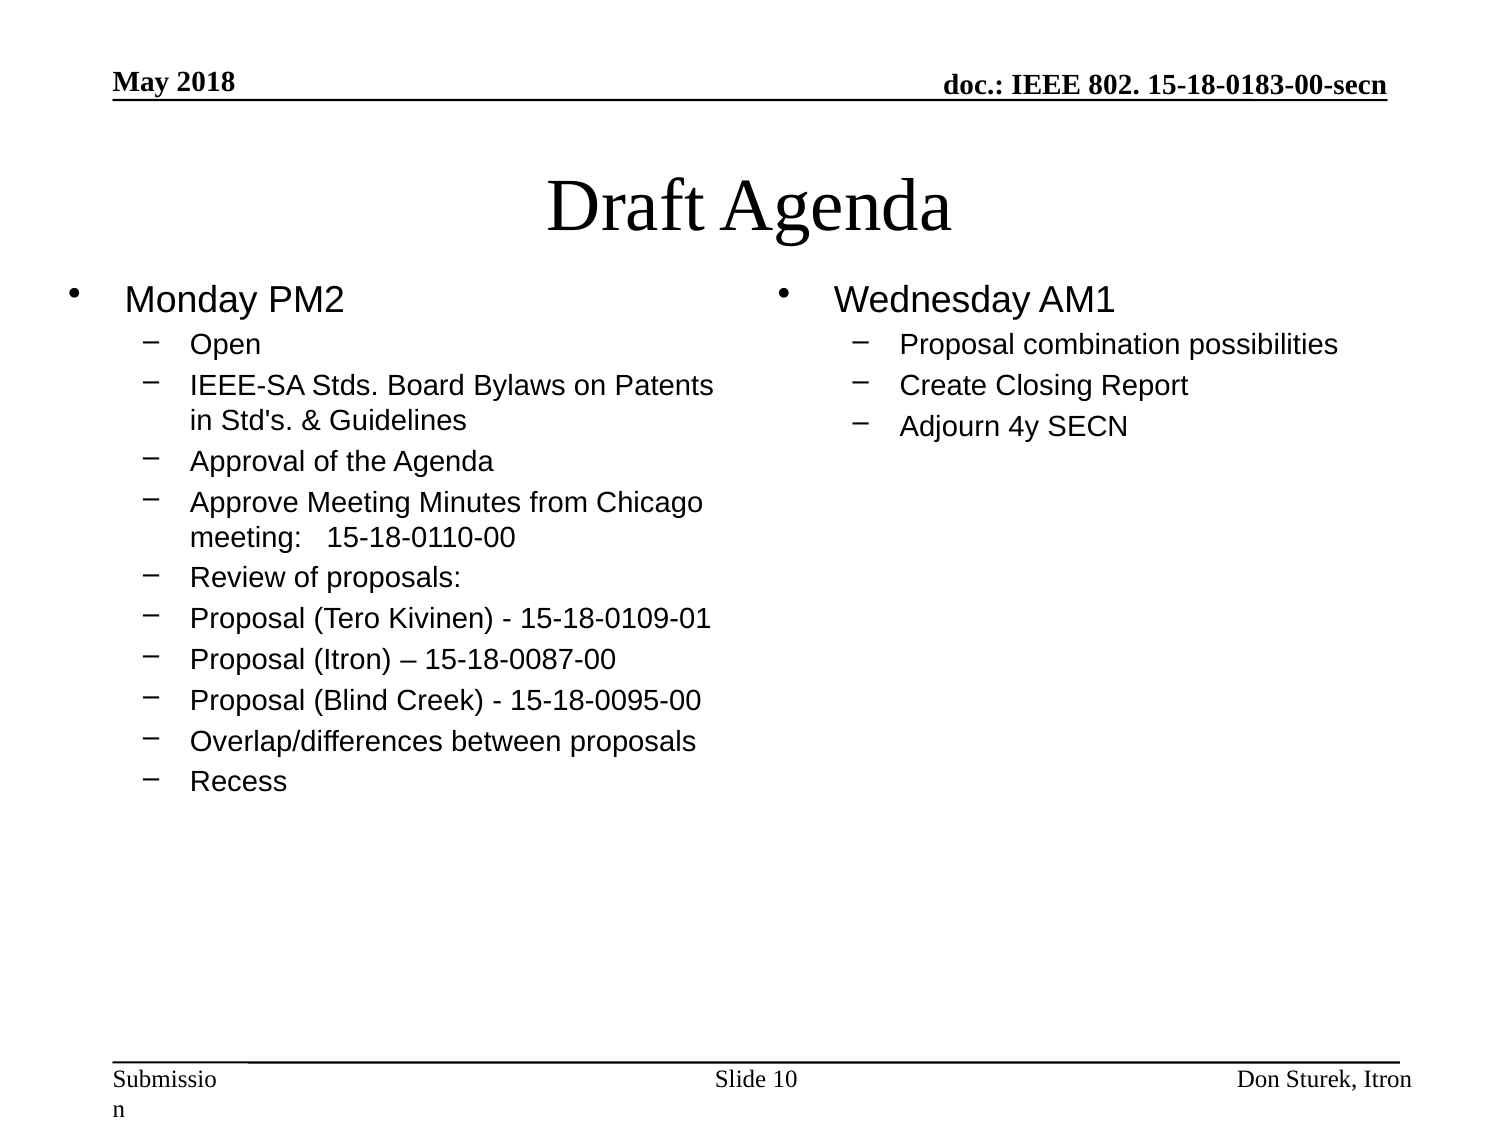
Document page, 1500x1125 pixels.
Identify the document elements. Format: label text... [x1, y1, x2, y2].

footer Don Sturek, Itron [900, 1062, 1413, 1093]
slide_number Slide 10 [712, 1062, 800, 1093]
list Wednesday AM1 Proposal combination possibilities Create Closing Report Adjourn 4y SECN [762, 267, 1412, 1000]
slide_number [112, 62, 375, 98]
list Monday PM2 Open IEEE-SA Stds. Board Bylaws on Patents in Std's. & Guidelines Approval of the Agenda Approve Meeting Minutes from Chicago meeting: 15-18-0110-00 Review of proposals: Proposal (Tero Kivinen) - 15-18-0109-01 Proposal (Itron) – 15-18-0087-00 Proposal (Blind Creek) - 15-18-0095-00 Overlap/differences between proposals Recess [53, 267, 738, 1000]
title Draft Agenda [112, 112, 1388, 288]
